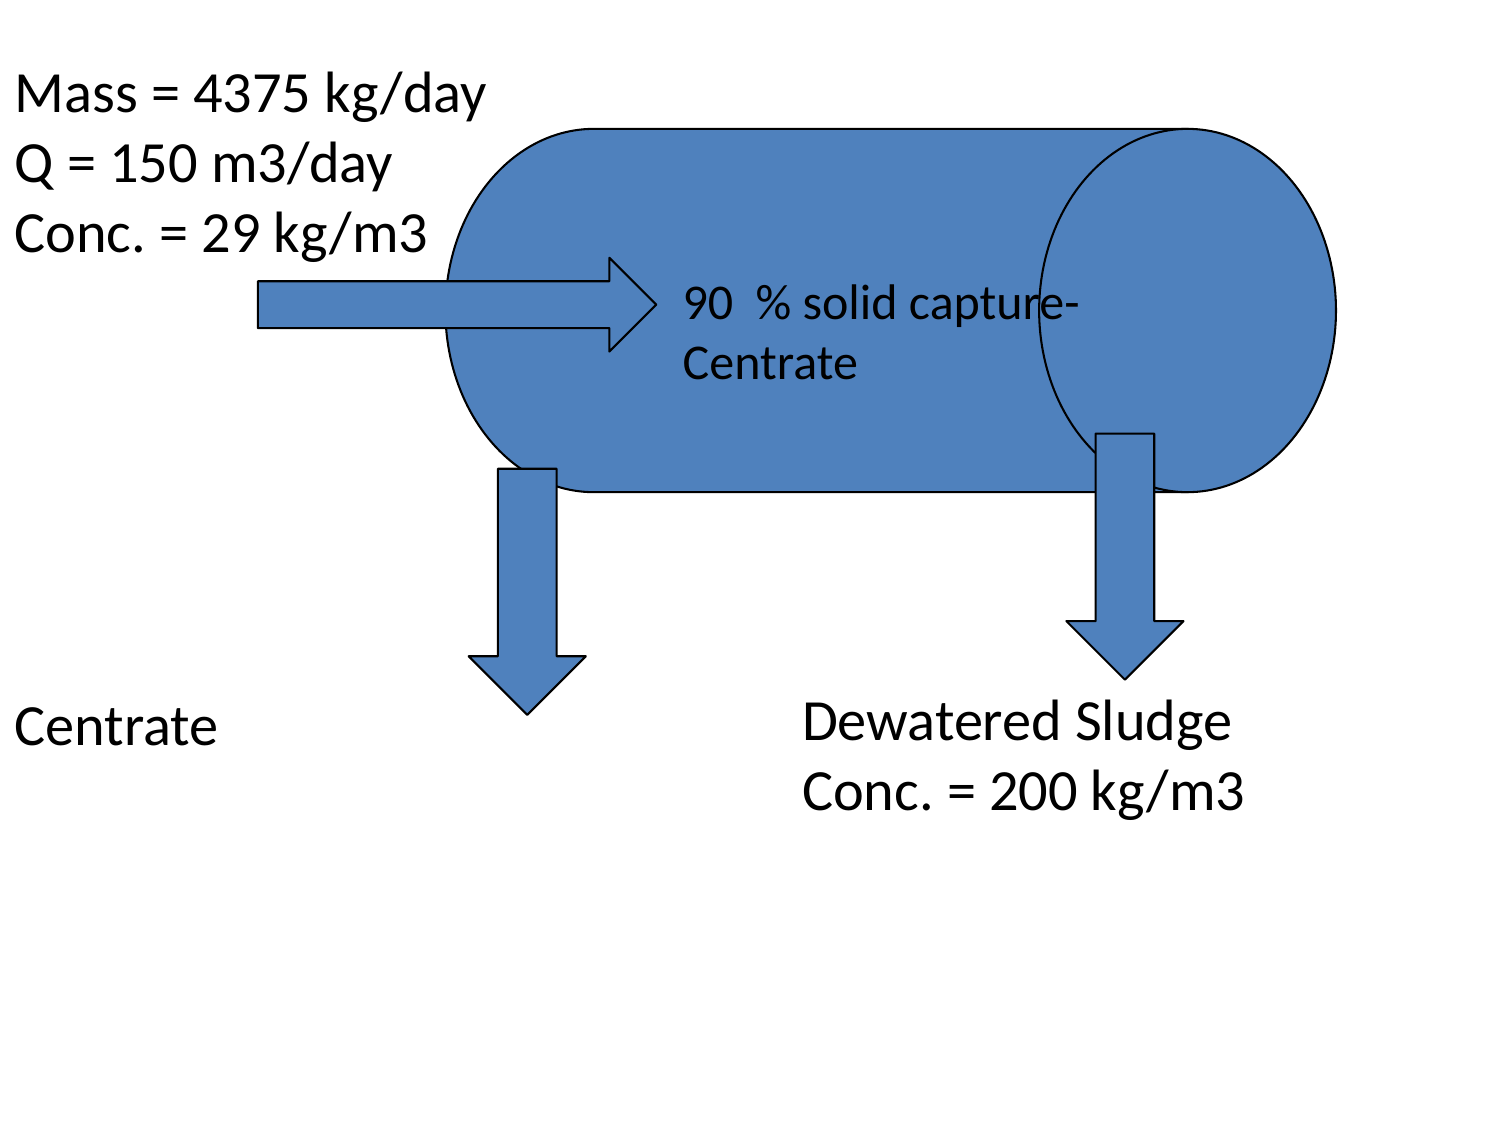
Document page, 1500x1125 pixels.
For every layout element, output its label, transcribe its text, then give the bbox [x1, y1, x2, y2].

text_box [468, 468, 586, 679]
text_box Dewatered Sludge Conc. = 200 kg/m3 [787, 674, 1409, 830]
text_box Centrate [0, 679, 622, 765]
text_box [446, 128, 1337, 493]
text_box Mass = 4375 kg/day Q = 150 m3/day Conc. = 29 kg/m3 [0, 46, 622, 272]
text_box [257, 270, 657, 352]
text_box [1066, 433, 1184, 674]
text_box 90 % solid capture- Centrate [667, 262, 1125, 398]
